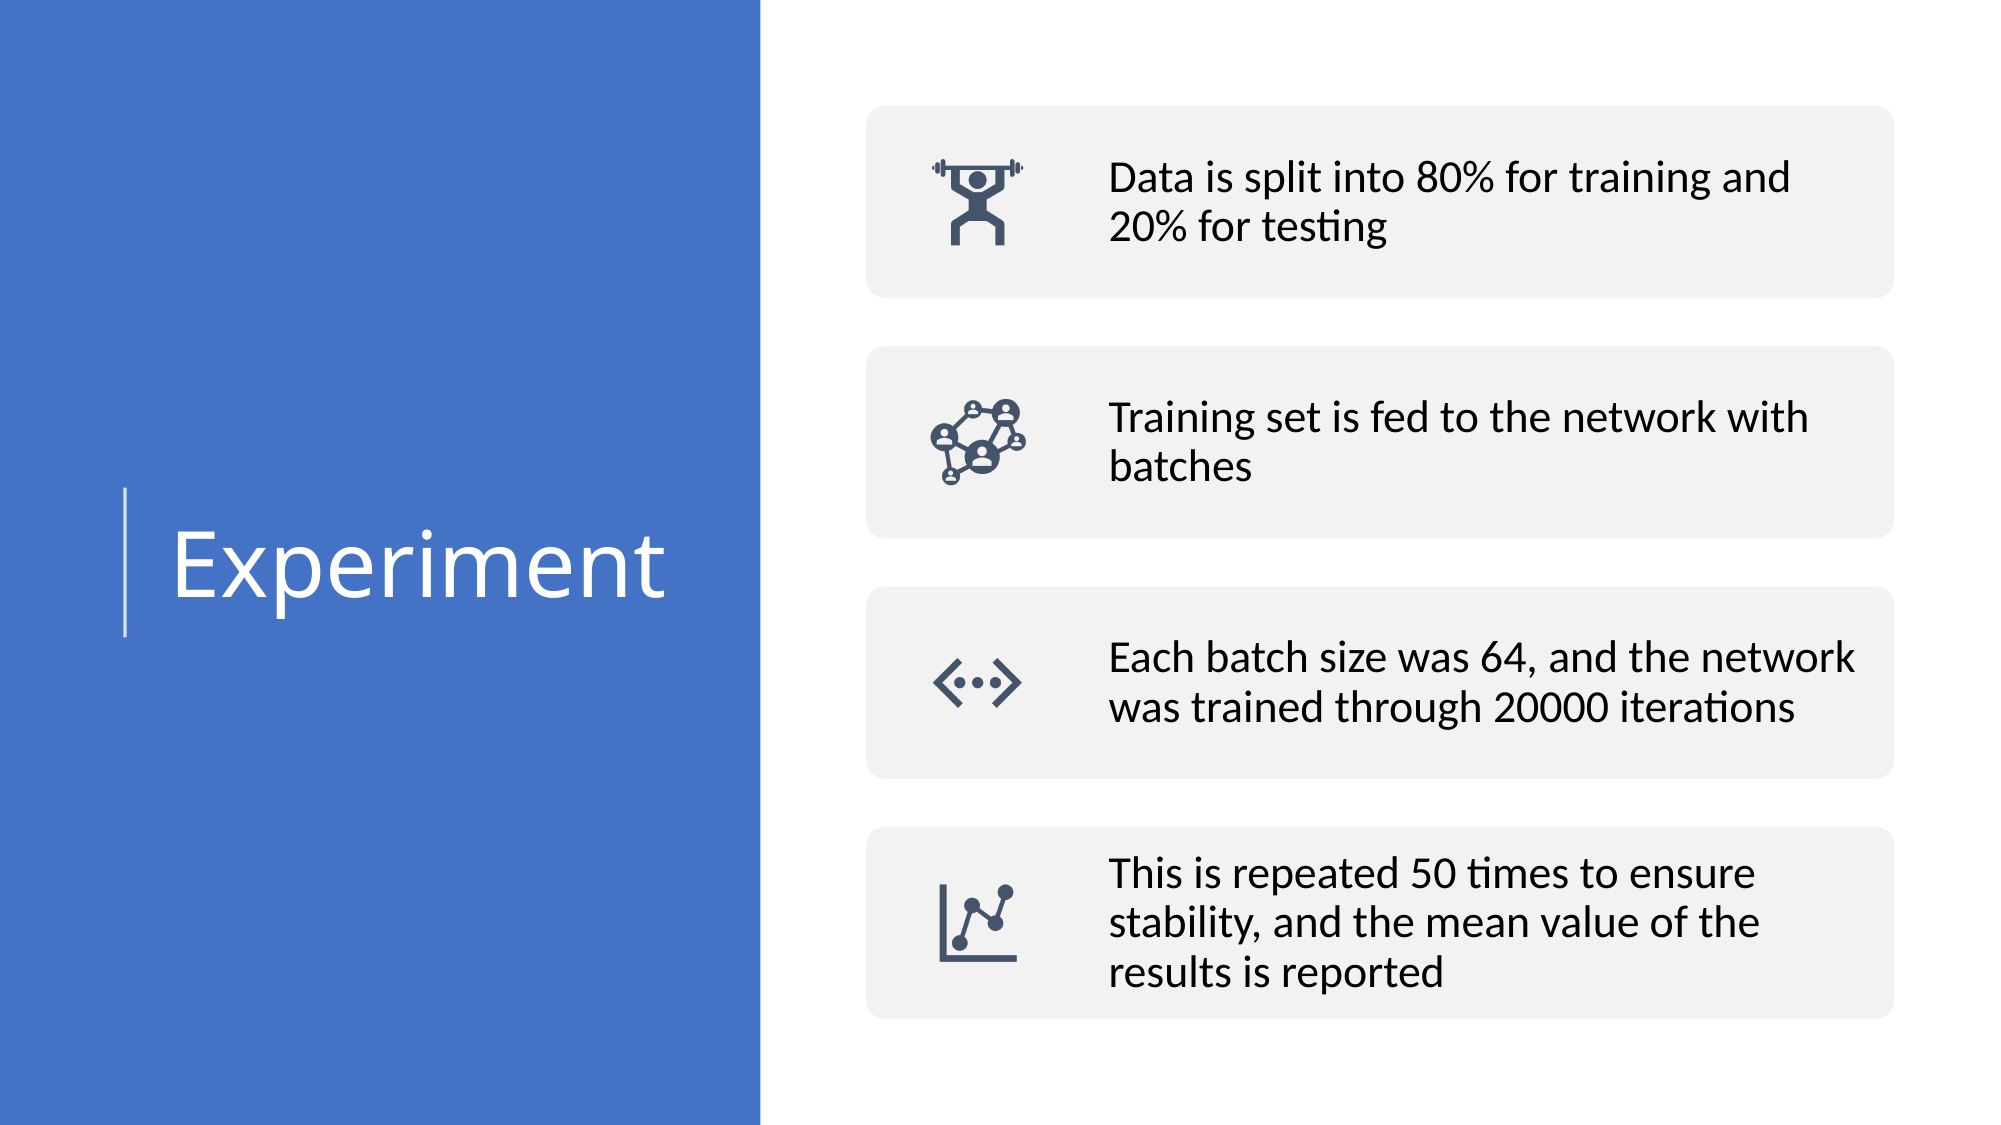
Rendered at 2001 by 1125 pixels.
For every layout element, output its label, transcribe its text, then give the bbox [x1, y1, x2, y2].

title Experiment [154, 116, 708, 1020]
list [866, 105, 1895, 1020]
text_box [0, 0, 761, 1125]
